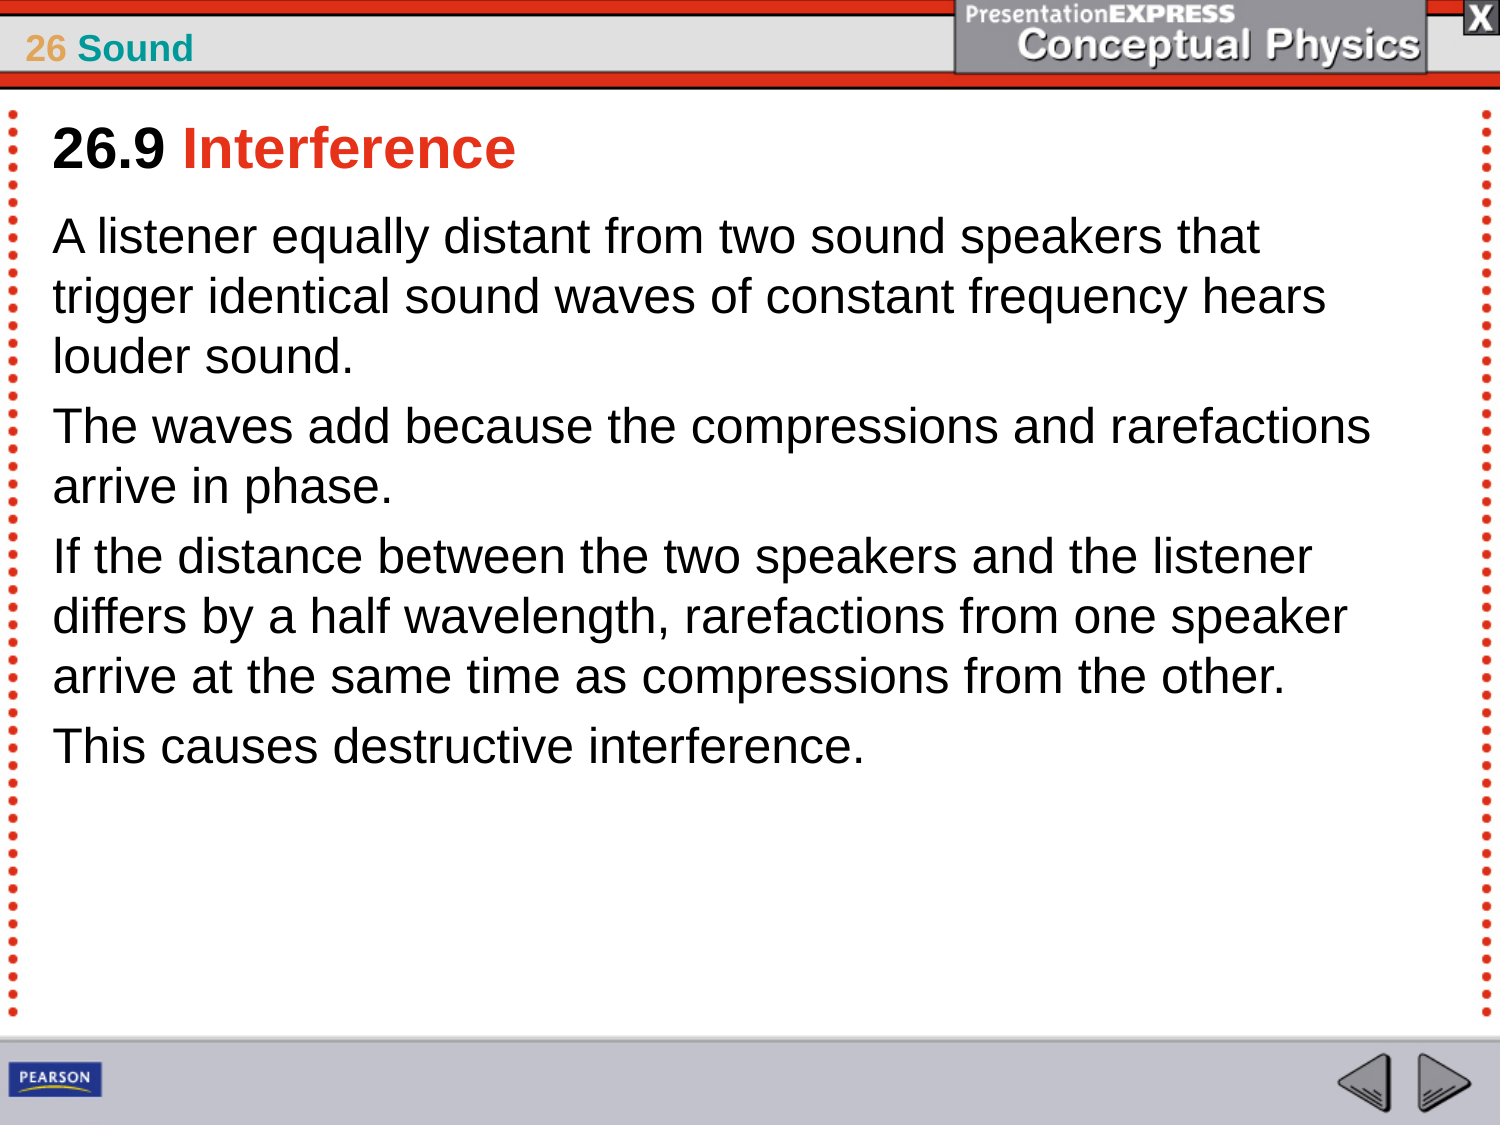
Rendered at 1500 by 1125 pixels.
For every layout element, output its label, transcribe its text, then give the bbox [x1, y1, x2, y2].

text_box 26.9 Interference [37, 102, 1463, 188]
picture [0, 0, 1500, 1125]
text_box A listener equally distant from two sound speakers that trigger identical sound waves of constant frequency hears louder sound. The waves add because the compressions and rarefactions arrive in phase. If the distance between the two speakers and the listener differs by a half wavelength, rarefactions from one speaker arrive at the same time as compressions from the other. This causes destructive interference. [37, 196, 1388, 787]
